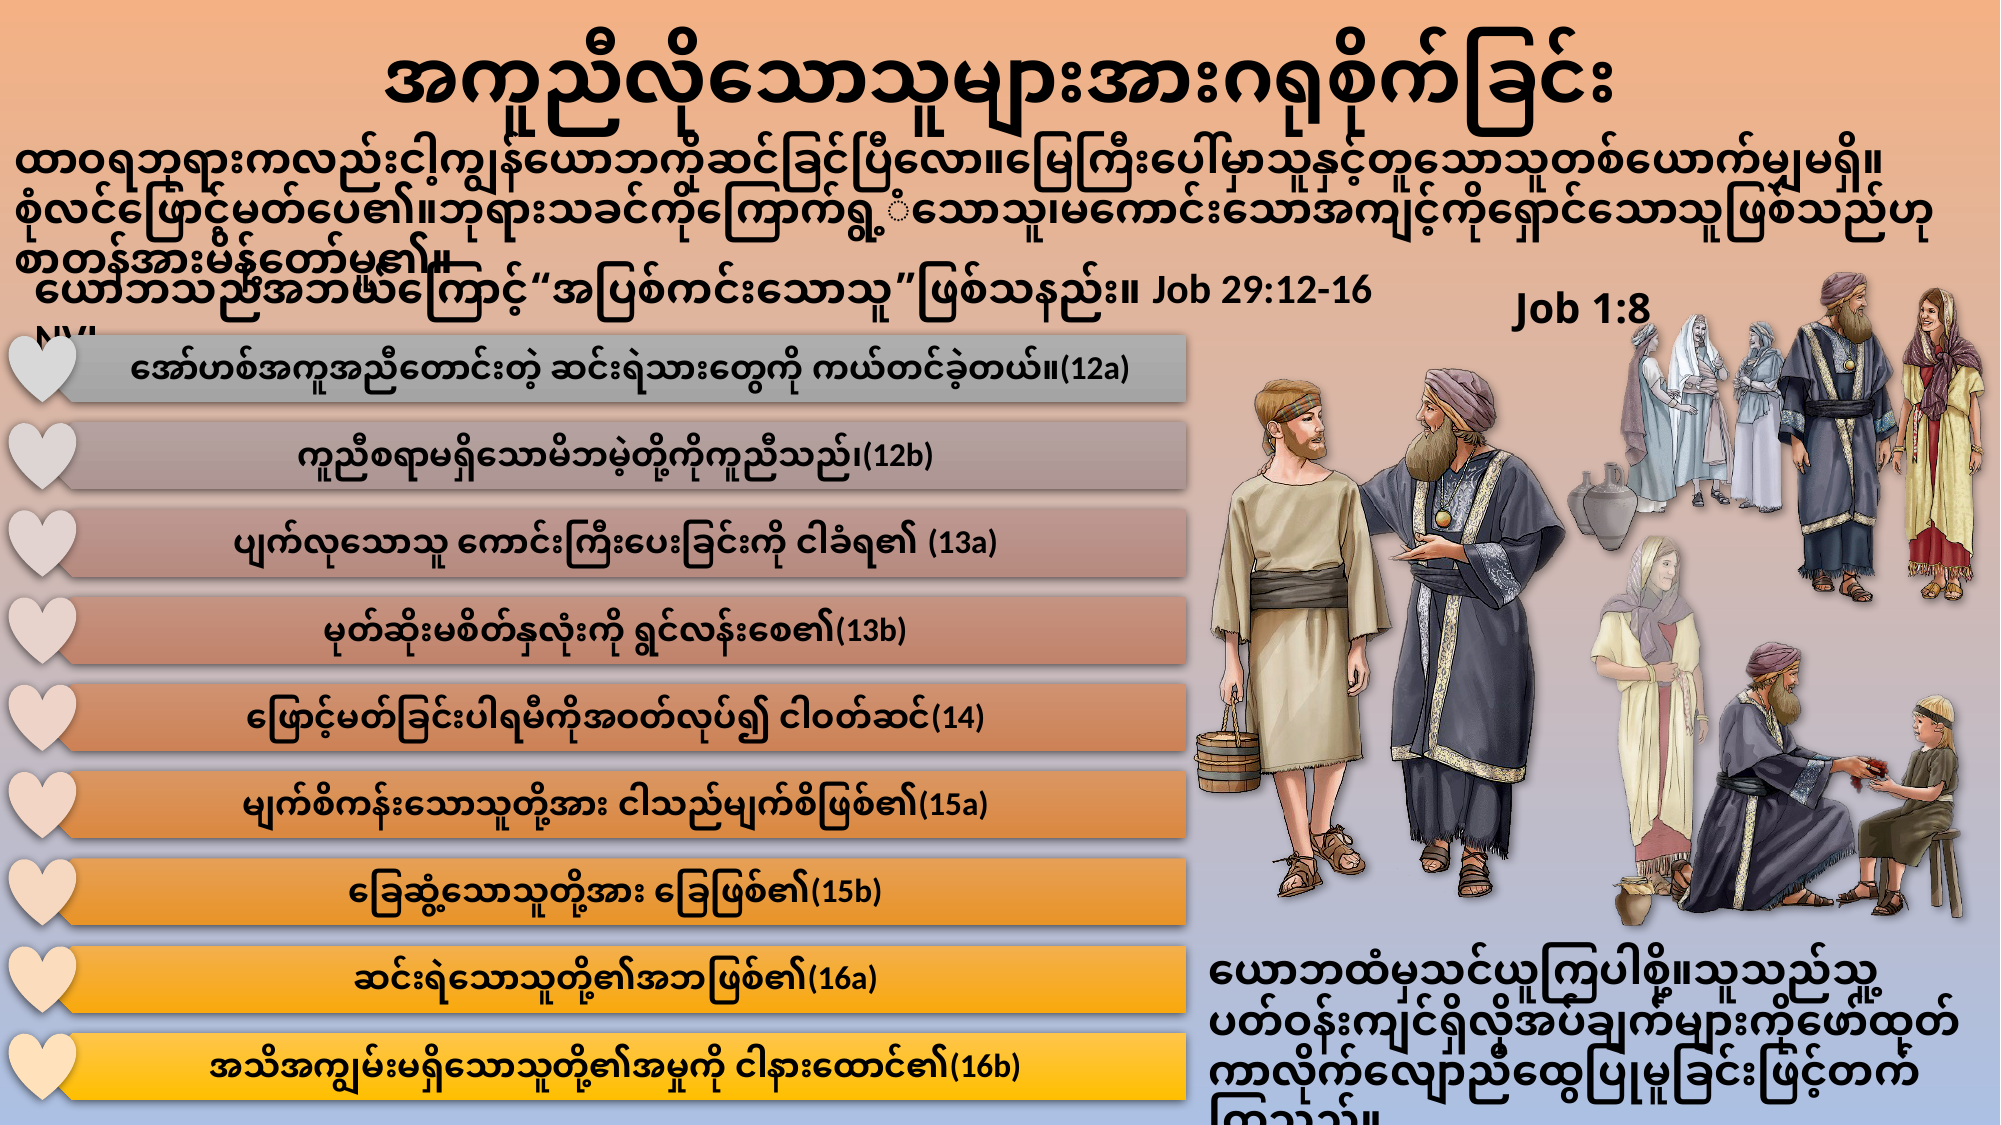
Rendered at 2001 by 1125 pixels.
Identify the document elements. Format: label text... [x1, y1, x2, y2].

picture [1193, 368, 1566, 899]
picture [1567, 272, 1985, 926]
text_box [8, 334, 1191, 1100]
text_box အကူညီလိုသောသူများအားဂရုစိုက်ခြင်း [0, 19, 2000, 124]
text_box ယောဘသည်အဘယ်ကြောင့်“အပြစ်ကင်းသောသူ”ဖြစ်သနည်း။ Job 29:12-16 NVI. [19, 254, 1418, 368]
text_box ယောဘထံမှသင်ယူကြပါစို့။သူသည်သူ့ပတ်ဝန်းကျင်ရှိလိုအပ်ချက်များကိုဖော်ထုတ်ကာလိုက်လျောညီထွေပြုမူခြင်းဖြင့်တက်ကြွသည်။ [1193, 935, 2000, 1125]
text_box ထာဝရဘုရားကလည်းငါ့ကျွန်ယောဘကိုဆင်ခြင်ပြီလော။မြေကြီးပေါ်မှာသူနှင့်တူသောသူတစ်ယောက်မျှမရှိ။စုံလင်ဖြောင့်မတ်ပေ၏။ဘုရားသခင်ကိုကြောက်ရွ့ံသောသူ၊မကောင်းသောအကျင့်ကိုရှောင်သောသူဖြစ်သည်ဟုစာတန်အားမိန့်တော်မူ၏။ Job 1:8 [0, 124, 2000, 340]
